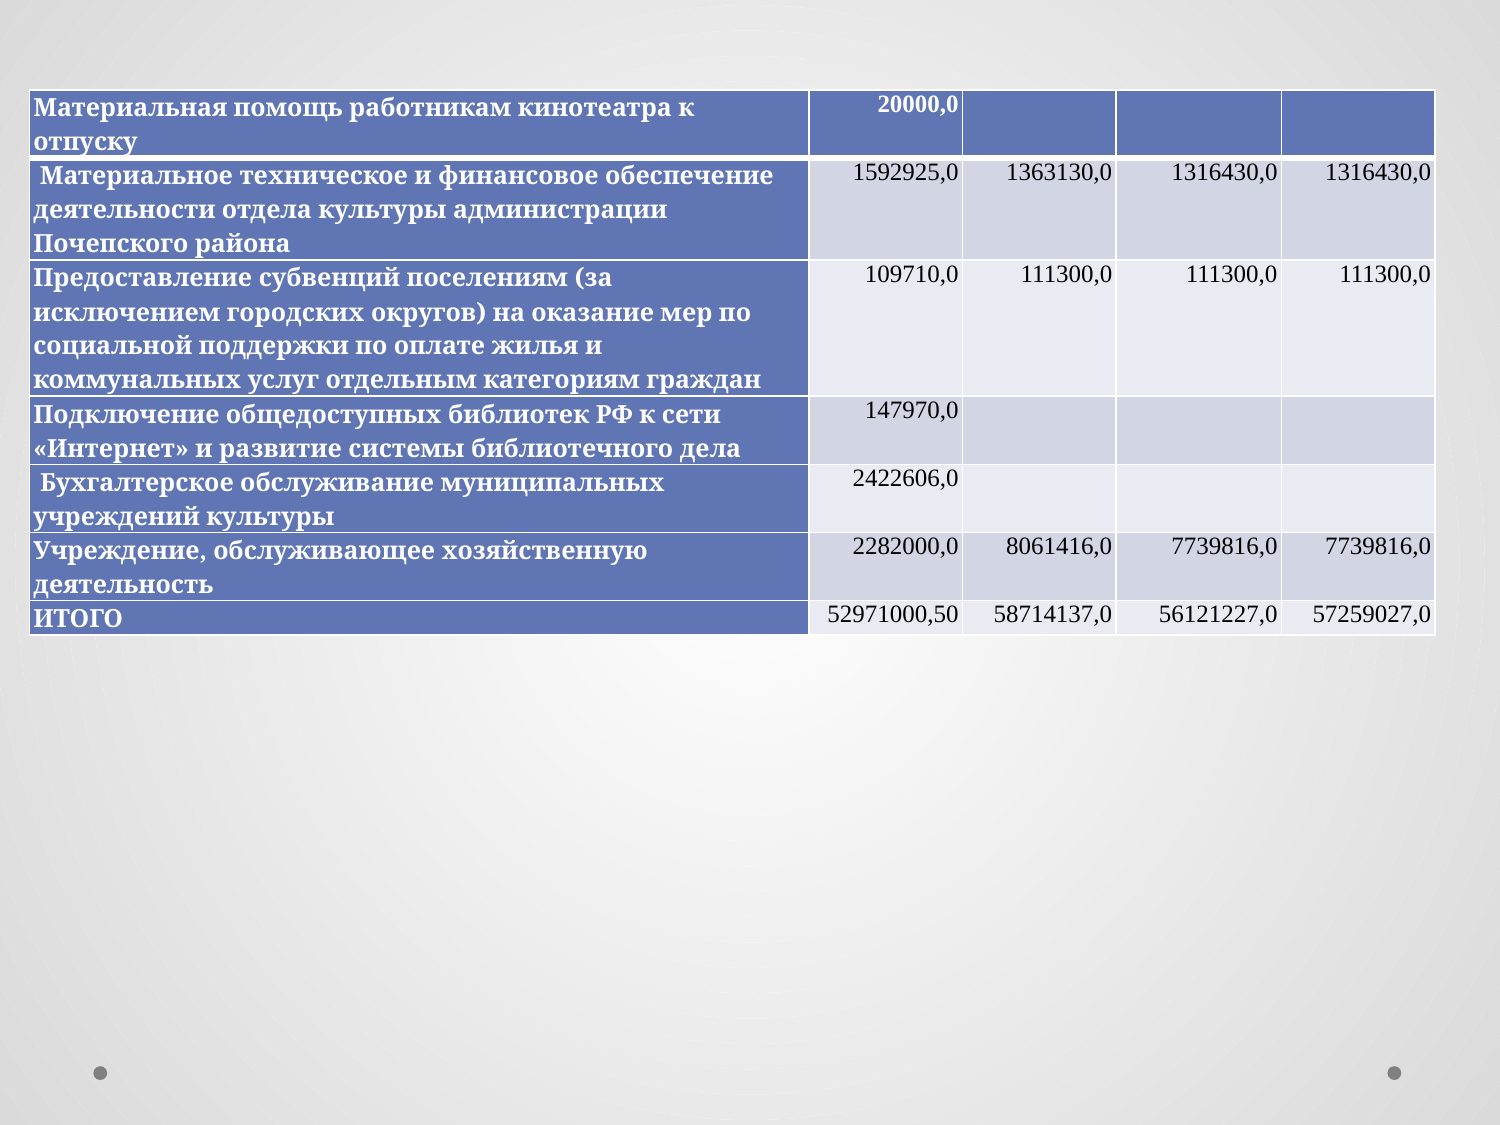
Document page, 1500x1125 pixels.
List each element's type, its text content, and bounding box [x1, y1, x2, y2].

table_cell [1282, 397, 1434, 464]
table_cell 52971000,50 [810, 601, 962, 634]
table_cell [1282, 465, 1434, 532]
table_cell 111300,0 [963, 261, 1115, 395]
table_cell Бухгалтерское обслуживание муниципальных учреждений культуры [30, 465, 808, 532]
table_cell Материальное техническое и финансовое обеспечение деятельности отдела культуры администрации Почепского района [30, 161, 808, 259]
table_cell Предоставление субвенций поселениям (за исключением городских округов) на оказание мер по социальной поддержки по оплате жилья и коммунальных услуг отдельным категориям граждан [30, 261, 808, 395]
table_header [1117, 91, 1281, 155]
table_cell Учреждение, обслуживающее хозяйственную деятельность [30, 533, 808, 600]
table_cell [963, 397, 1115, 464]
table_cell [1117, 397, 1281, 464]
table_cell 7739816,0 [1282, 533, 1434, 600]
table_cell 147970,0 [810, 397, 962, 464]
table_cell 56121227,0 [1117, 601, 1281, 634]
table_cell 111300,0 [1282, 261, 1434, 395]
table_cell [1117, 465, 1281, 532]
table_cell 111300,0 [1117, 261, 1281, 395]
table_cell 1363130,0 [963, 161, 1115, 259]
table_cell 1316430,0 [1282, 161, 1434, 259]
table_cell 1316430,0 [1117, 161, 1281, 259]
table_cell ИТОГО [30, 601, 808, 634]
table_cell Подключение общедоступных библиотек РФ к сети «Интернет» и развитие системы библиотечного дела [30, 397, 808, 464]
table_header 20000,0 [810, 91, 962, 155]
table_header Материальная помощь работникам кинотеатра к отпуску [30, 91, 808, 155]
table_cell 8061416,0 [963, 533, 1115, 600]
table_cell 58714137,0 [963, 601, 1115, 634]
table_cell 1592925,0 [810, 161, 962, 259]
table_cell 7739816,0 [1117, 533, 1281, 600]
table_cell 2282000,0 [810, 533, 962, 600]
table_cell [963, 465, 1115, 532]
table_header [963, 91, 1115, 155]
table_cell 2422606,0 [810, 465, 962, 532]
table_header [1282, 91, 1434, 155]
table_cell 57259027,0 [1282, 601, 1434, 634]
table_cell 109710,0 [810, 261, 962, 395]
